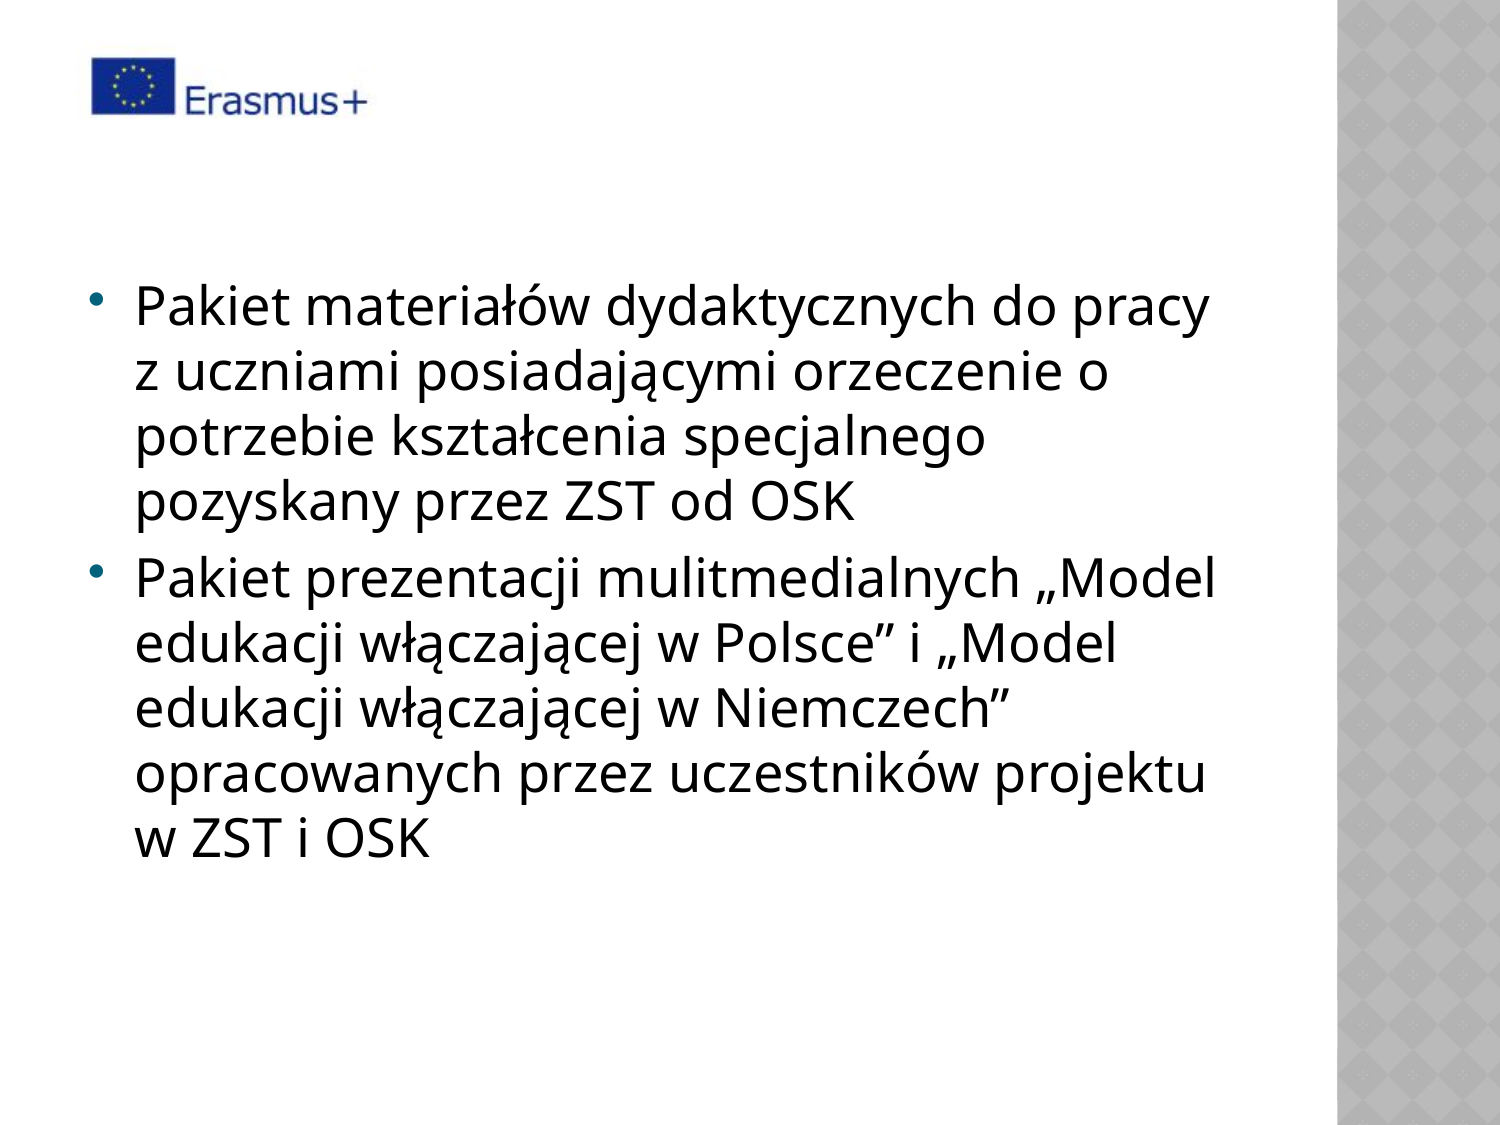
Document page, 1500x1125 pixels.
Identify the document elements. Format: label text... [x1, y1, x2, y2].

picture [76, 42, 384, 131]
list Pakiet materiałów dydaktycznych do pracy z uczniami posiadającymi orzeczenie o potrzebie kształcenia specjalnego pozyskany przez ZST od OSK Pakiet prezentacji mulitmedialnych „Model edukacji włączającej w Polsce” i „Model edukacji włączającej w Niemczech” opracowanych przez uczestników projektu w ZST i OSK [75, 264, 1263, 1059]
